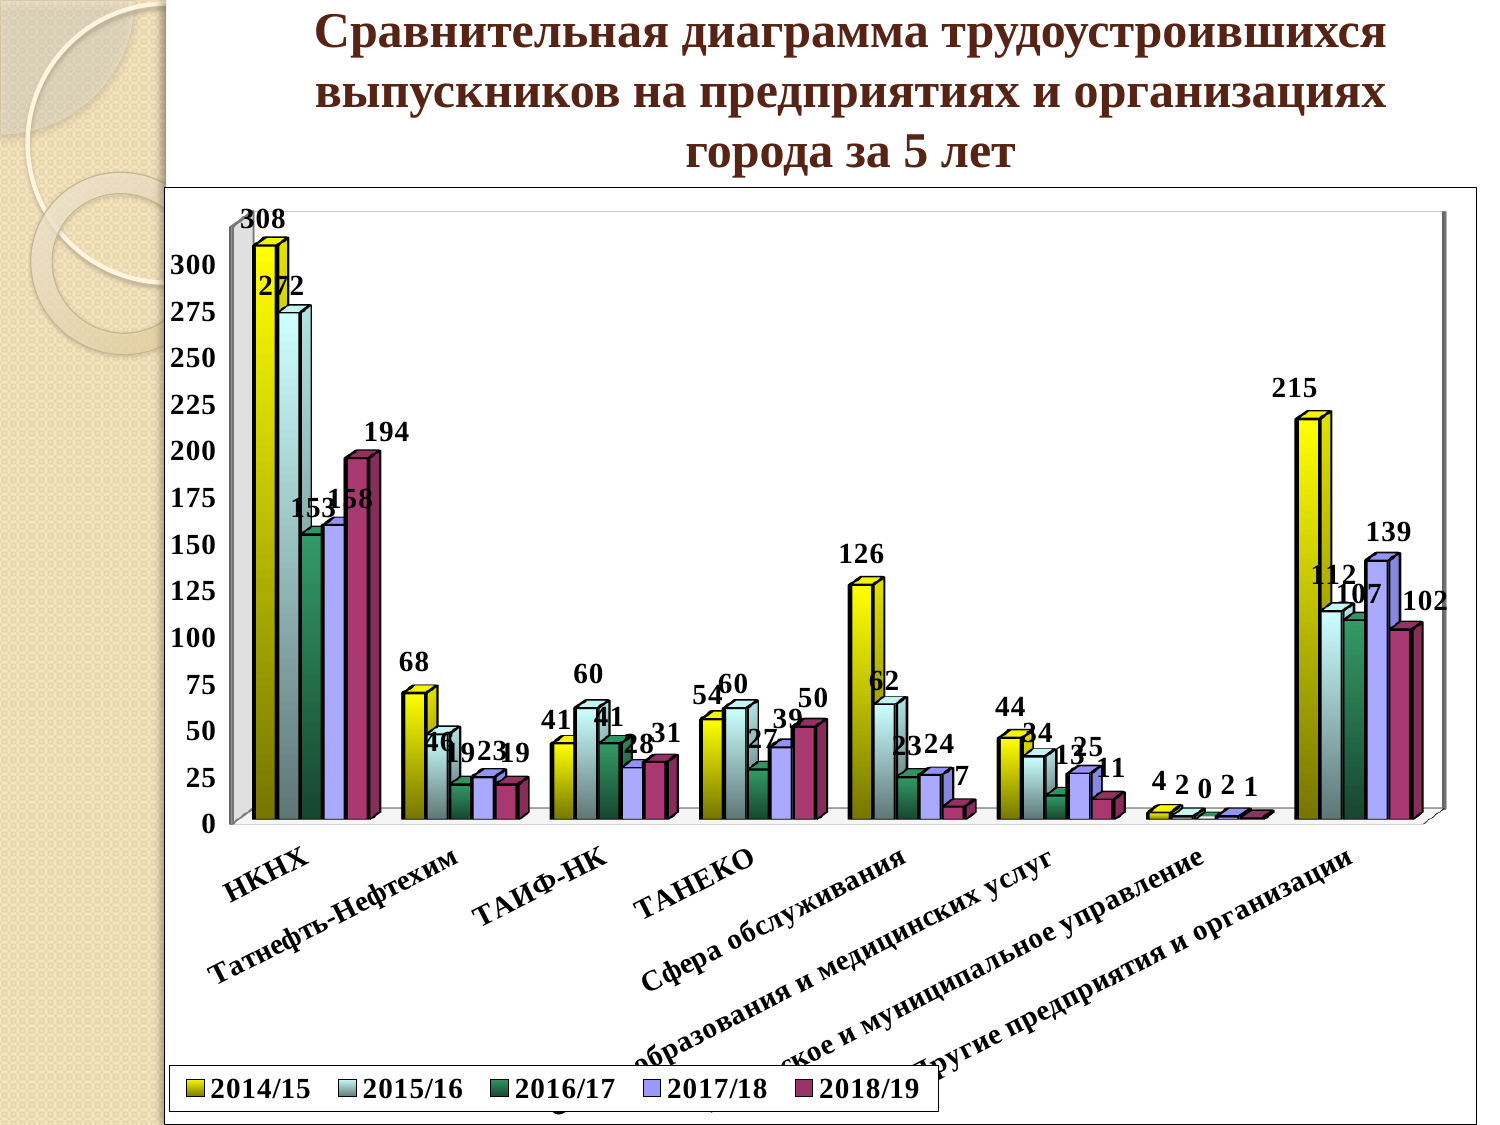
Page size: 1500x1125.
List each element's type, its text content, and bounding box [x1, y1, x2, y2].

chart [163, 187, 1477, 1125]
title Сравнительная диаграмма трудоустроившихся выпускников на предприятиях и организациях города за 5 лет [235, 0, 1466, 176]
